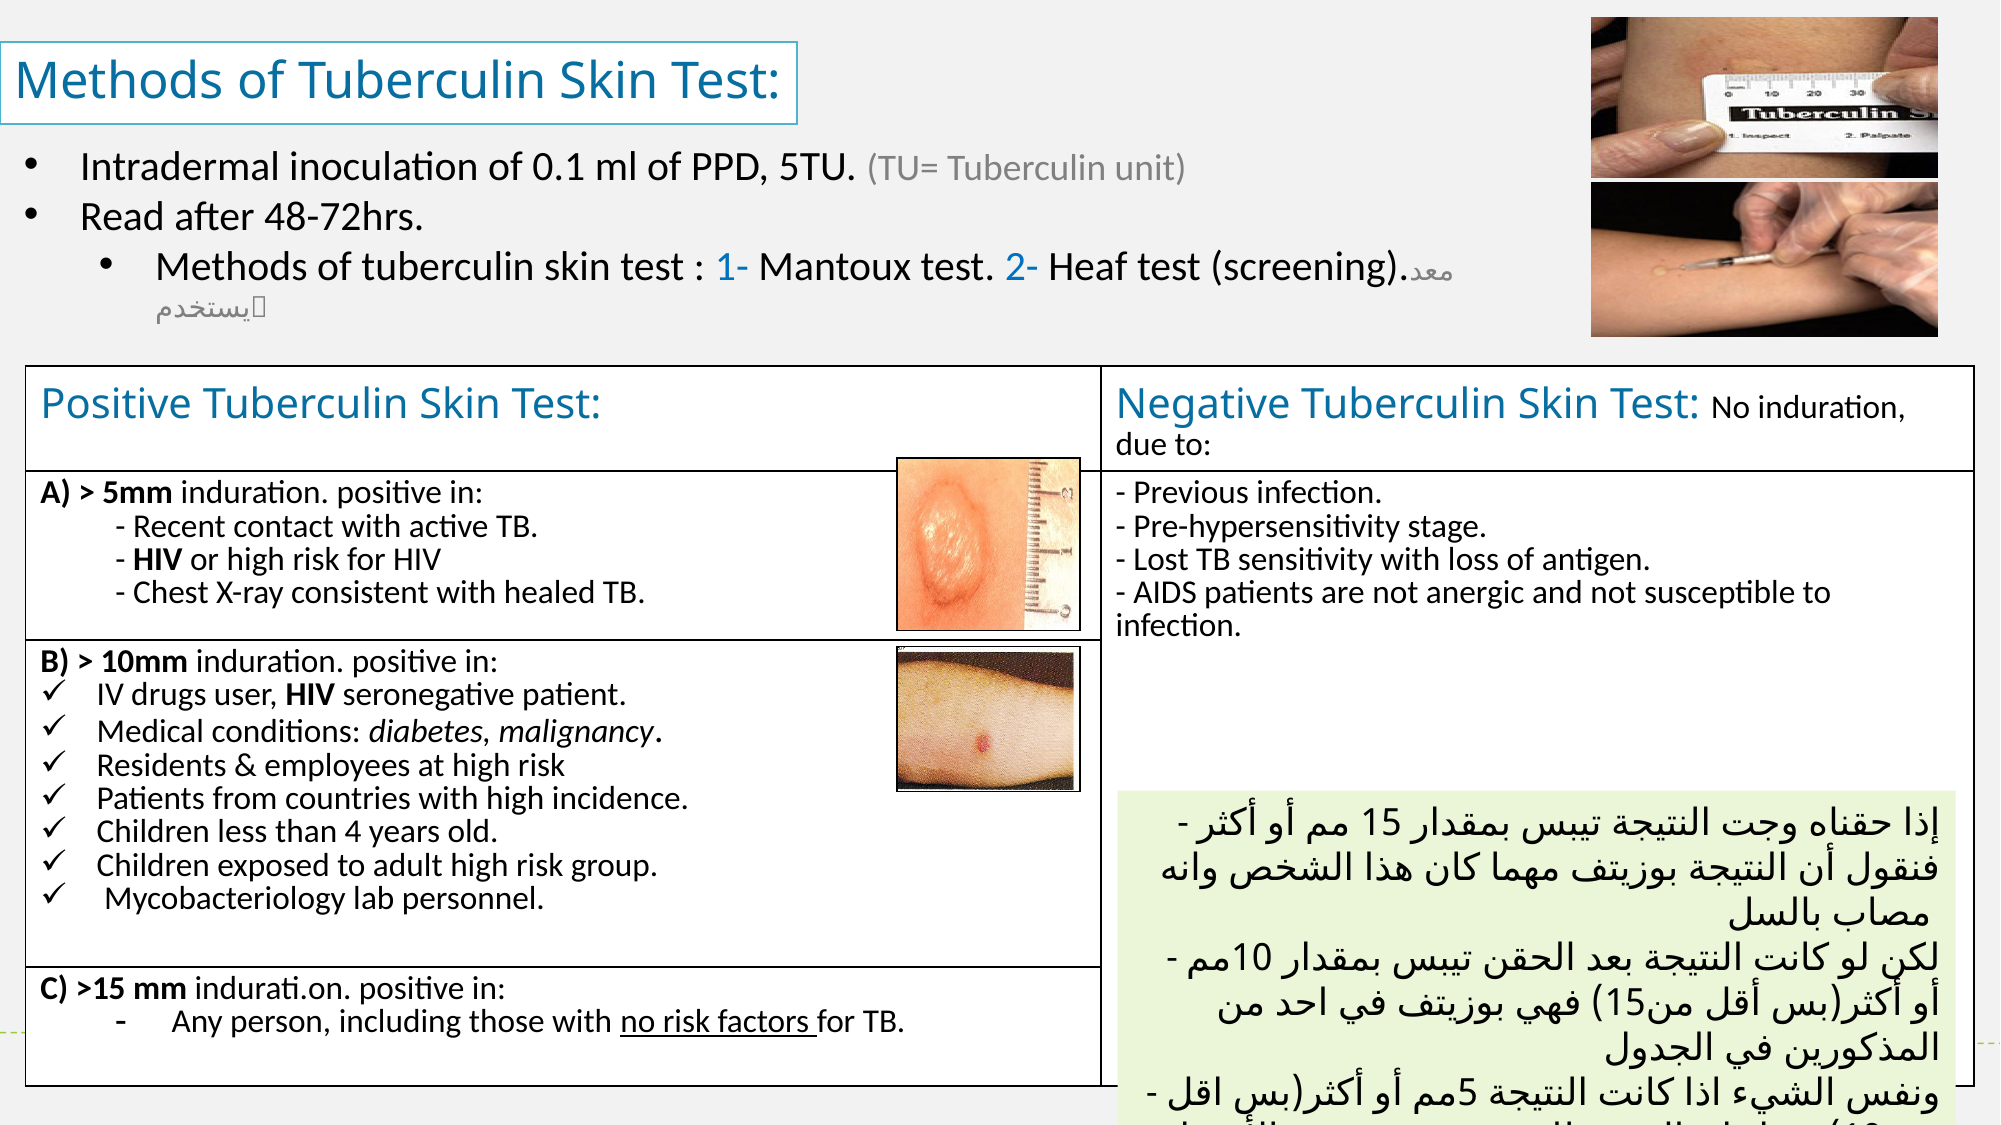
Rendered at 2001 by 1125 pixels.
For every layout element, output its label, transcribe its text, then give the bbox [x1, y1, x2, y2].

text_box Methods of Tuberculin Skin Test: [0, 41, 798, 125]
picture [897, 458, 1080, 630]
table_cell - Previous infection. - Pre-hypersensitivity stage. - Lost TB sensitivity with loss of antigen. - AIDS patients are not anergic and not susceptible to infection. [1102, 472, 1973, 1085]
picture [1591, 17, 1938, 178]
text_box Intradermal inoculation of 0.1 ml of PPD, 5TU. (TU= Tuberculin unit) Read after 48-72hrs. Methods of tuberculin skin test : 1- Mantoux test. 2- Heaf test (screening).معد يستخدم [9, 131, 1568, 331]
table_header Positive Tuberculin Skin Test: [26, 367, 1100, 470]
picture [897, 647, 1080, 791]
table_cell B) > 10mm induration. positive in: IV drugs user, HIV seronegative patient. Medical conditions: diabetes, malignancy. Residents & employees at high risk Patients from countries with high incidence. Children less than 4 years old. Children exposed to adult high risk group. Mycobacteriology lab personnel. [26, 641, 1100, 966]
text_box - إذا حقناه وجت النتيجة تيبس بمقدار 15 مم أو أكثر فنقول أن النتيجة بوزيتف مهما كان هذا الشخص وانه مصاب بالسل - لكن لو كانت النتيجة بعد الحقن تيبس بمقدار 10مم أو أكثر(بس أقل من15) فهي بوزيتف في احد من المذكورين في الجدول - ونفس الشيء اذا كانت النتيجة 5مم أو أكثر(بس اقل من 10) نقول ان النتيجة للتست بوزيتف عند الأشخاص المذكورين في الجدول [1117, 790, 1956, 1125]
table_cell A) > 5mm induration. positive in: - Recent contact with active TB. - HIV or high risk for HIV - Chest X-ray consistent with healed TB. [26, 472, 1100, 639]
table_cell C) >15 mm indurati.on. positive in: Any person, including those with no risk factors for TB. [26, 968, 1100, 1085]
table_header Negative Tuberculin Skin Test: No induration, due to: [1102, 367, 1973, 470]
picture [1591, 182, 1938, 337]
